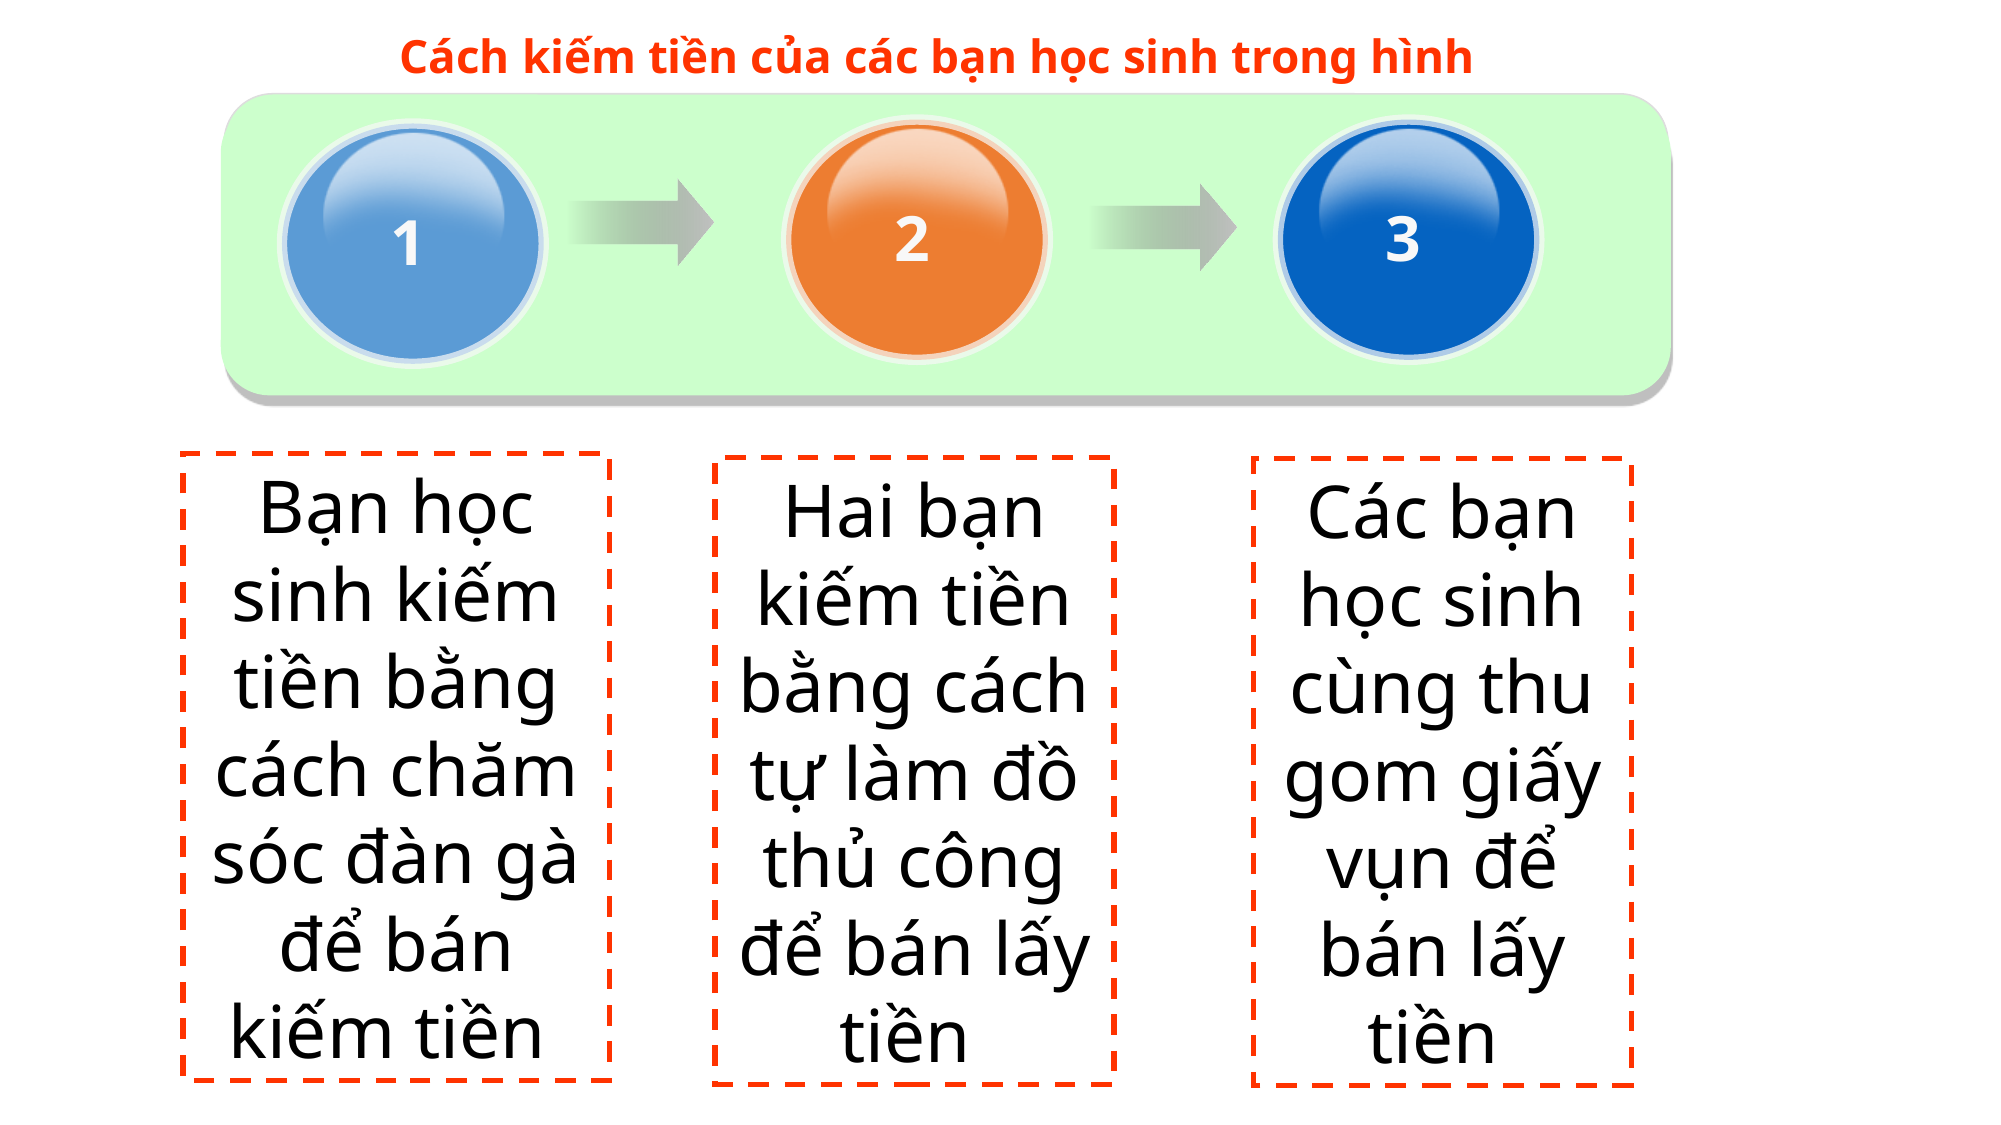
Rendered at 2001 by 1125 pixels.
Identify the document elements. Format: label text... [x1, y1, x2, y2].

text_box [281, 115, 544, 364]
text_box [786, 111, 1048, 360]
text_box Các bạn học sinh cùng thu gom giấy vụn để bán lấy tiền [1253, 458, 1632, 1086]
text_box Bạn học sinh kiếm tiền bằng cách chăm sóc đàn gà để bán kiếm tiền [183, 453, 610, 1081]
text_box Hai bạn kiếm tiền bằng cách tự làm đồ thủ công để bán lấy tiền [715, 457, 1114, 1085]
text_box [220, 93, 1671, 396]
text_box Cách kiếm tiền của các bạn học sinh trong hình [384, 20, 1490, 91]
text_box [1277, 111, 1540, 360]
